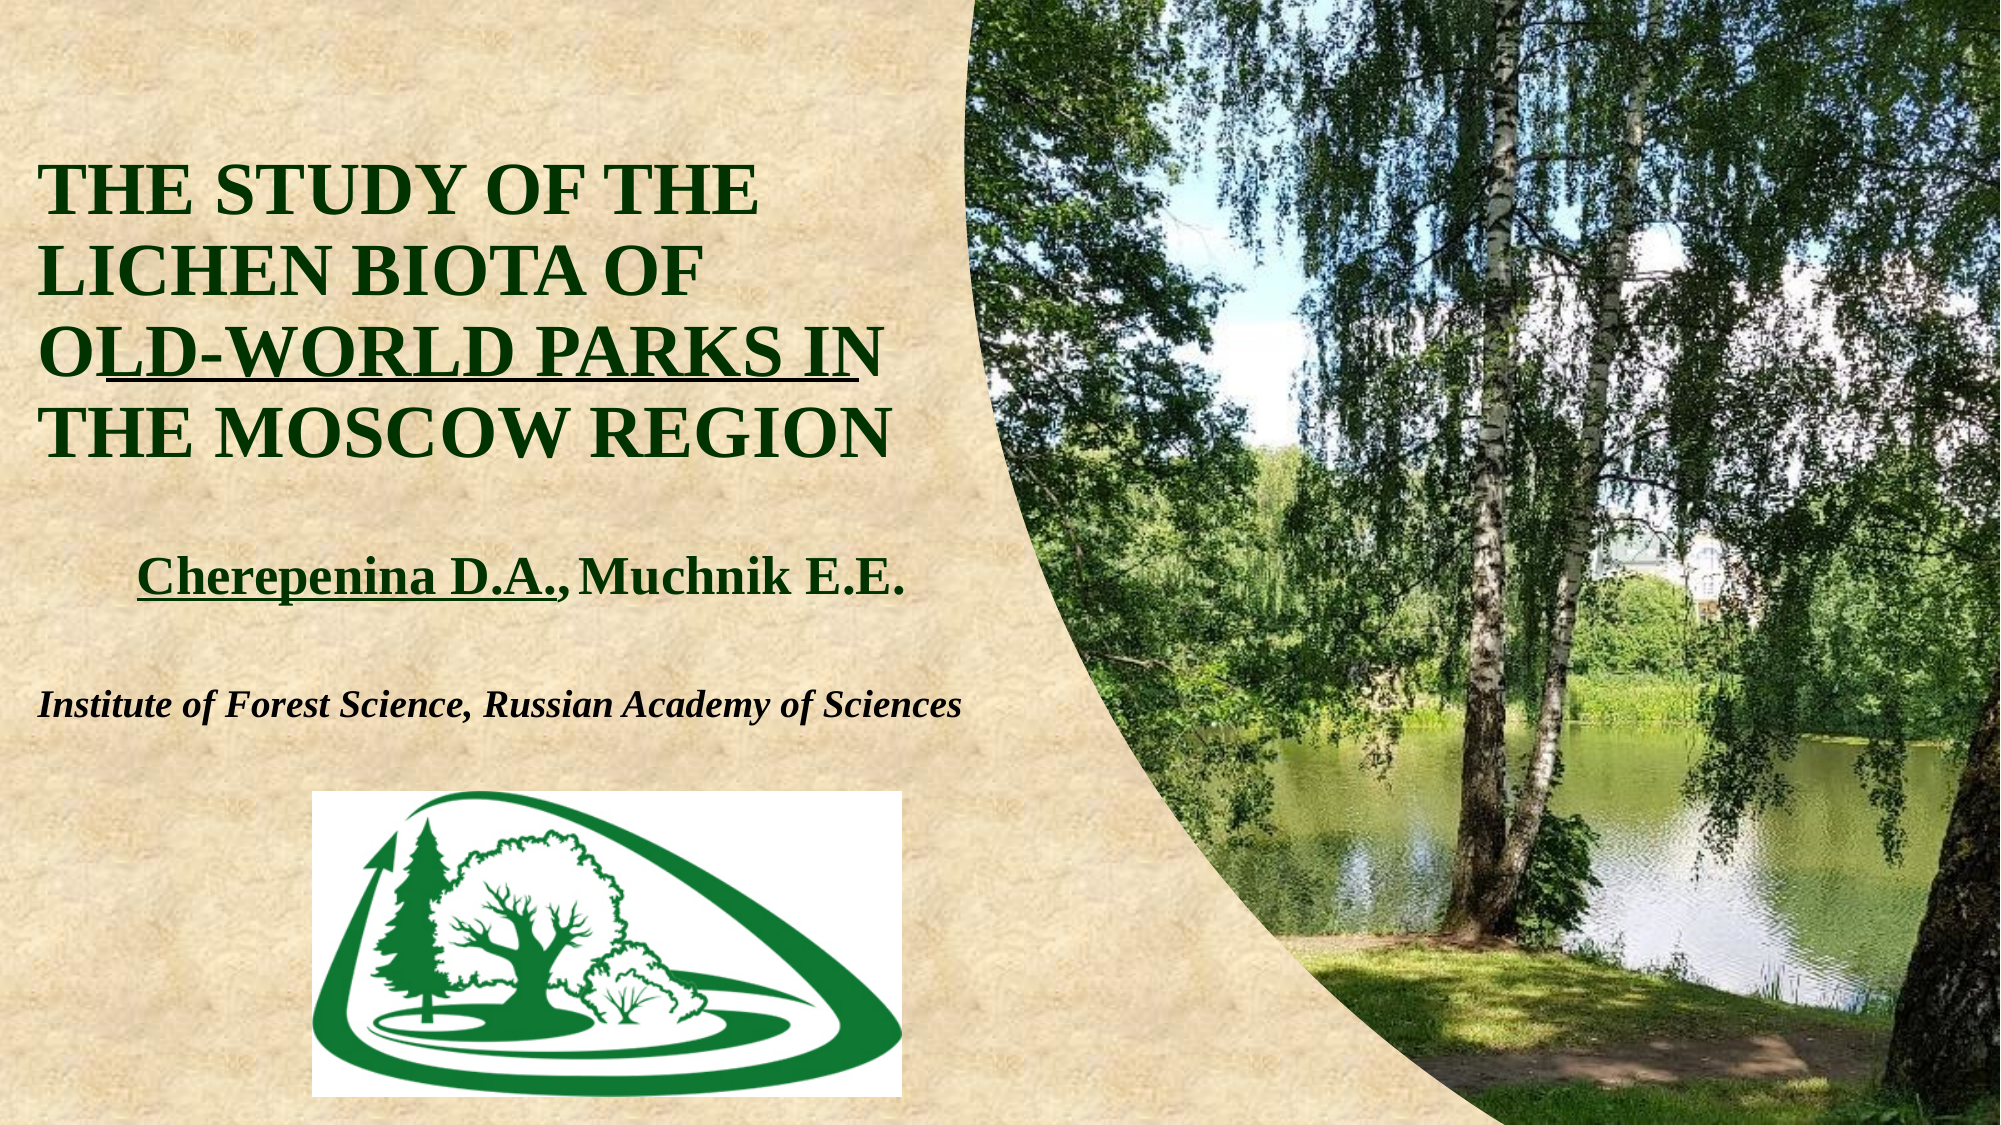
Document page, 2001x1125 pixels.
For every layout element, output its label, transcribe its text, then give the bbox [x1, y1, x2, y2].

picture [0, 0, 2001, 1125]
title THE STUDY OF THE LICHEN BIOTA OF OLD-WORLD PARKS IN THE MOSCOW REGION [22, 37, 943, 539]
subtitle Cherepenina D.A., Muchnik E.E. Institute of Forest Science, Russian Academy of Sciences [22, 539, 964, 764]
